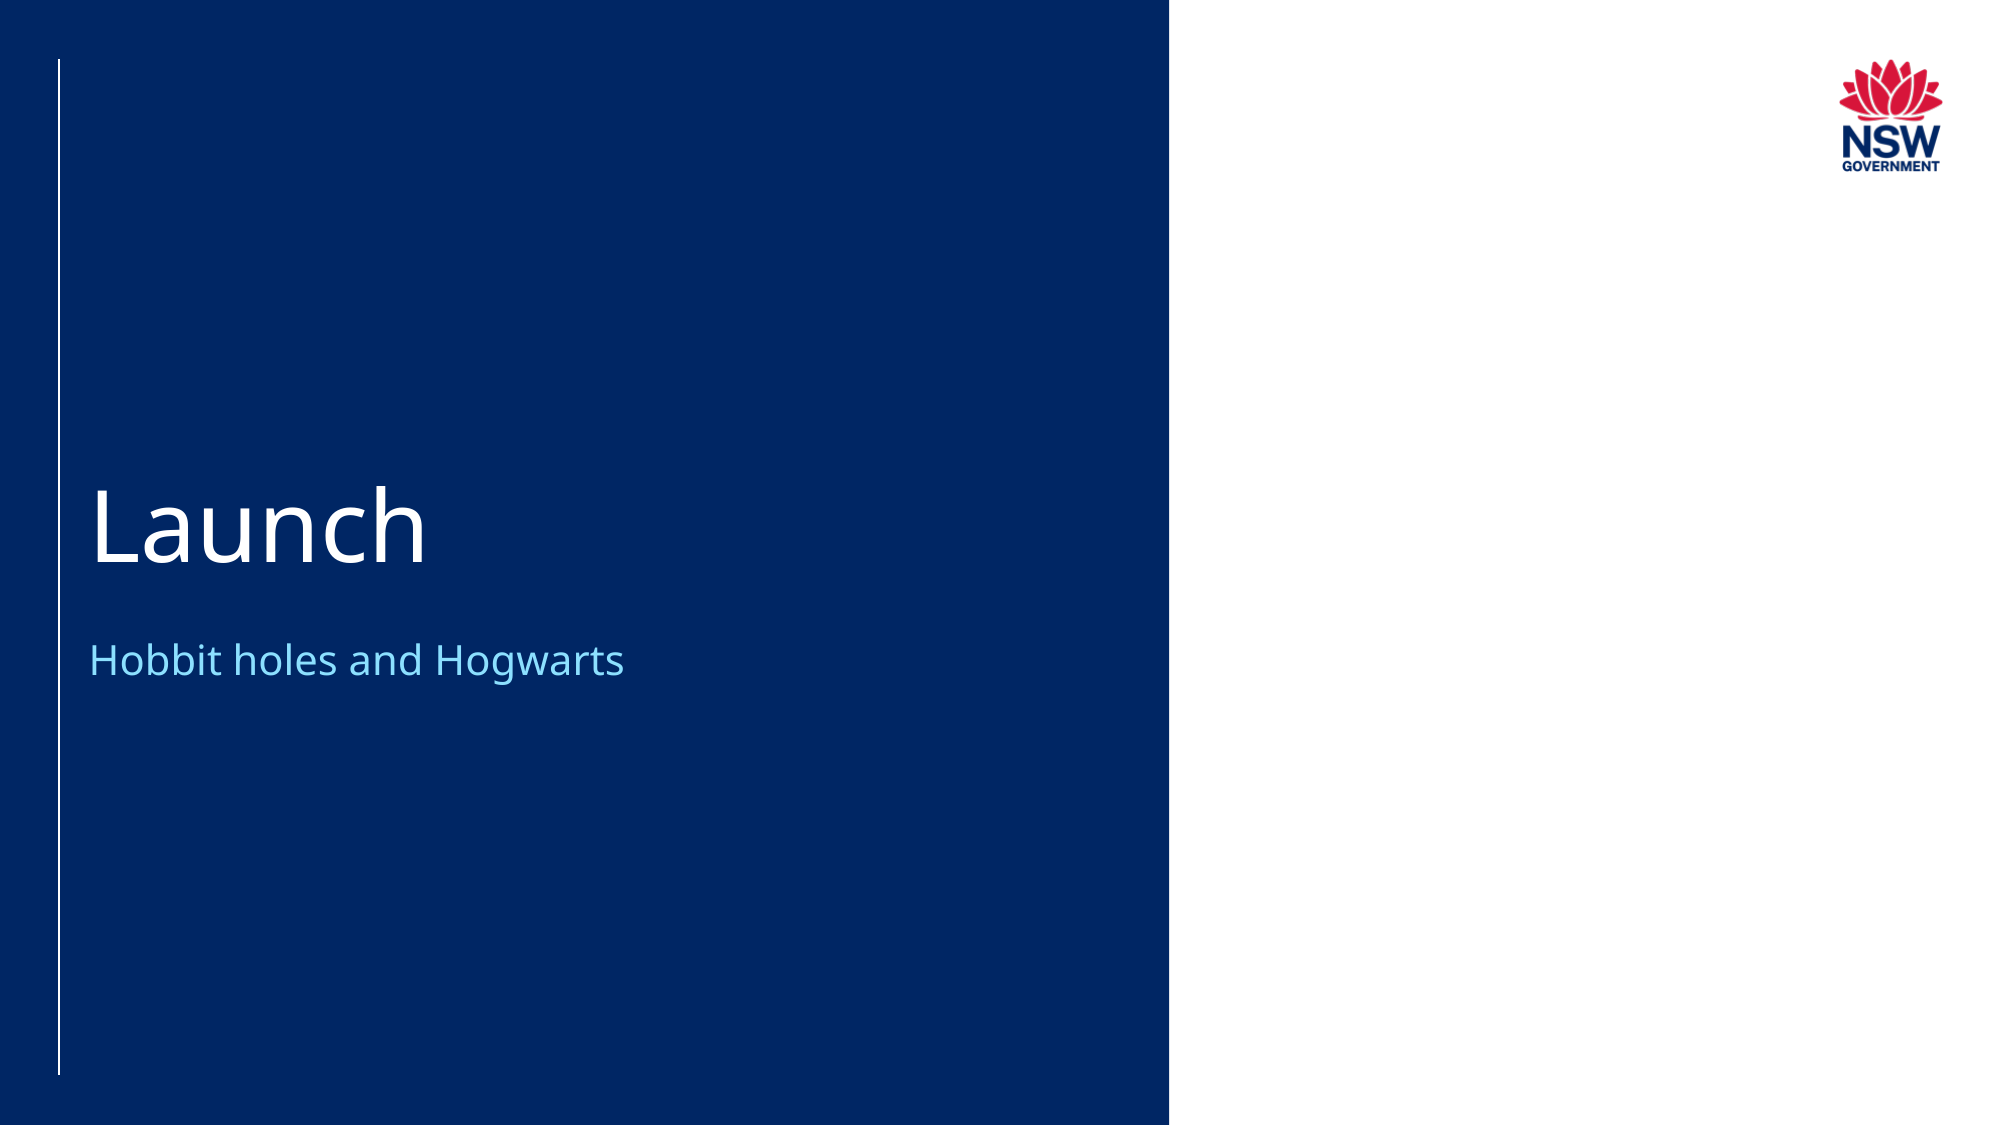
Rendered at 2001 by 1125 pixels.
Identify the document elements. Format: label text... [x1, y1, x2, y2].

title Launch [88, 171, 1105, 585]
picture [1839, 59, 1943, 172]
list Hobbit holes and Hogwarts [88, 608, 1105, 804]
